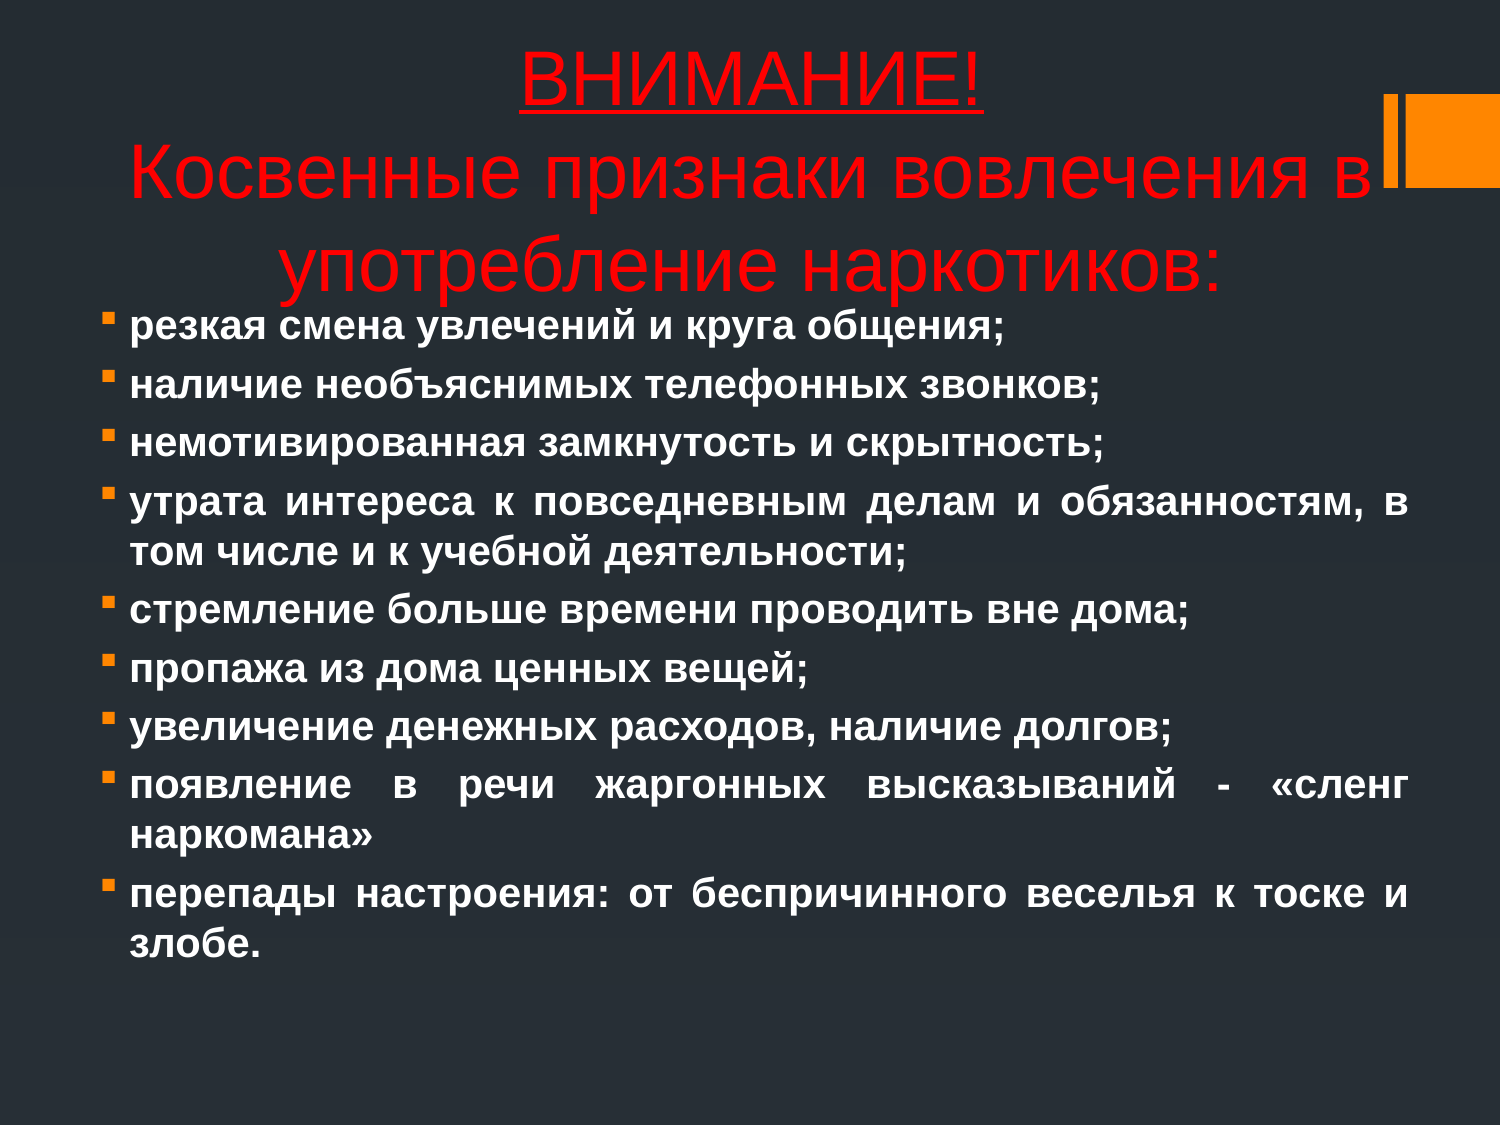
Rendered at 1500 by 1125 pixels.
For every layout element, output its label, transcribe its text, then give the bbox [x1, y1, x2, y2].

list резкая смена увлечений и круга общения; наличие необъяснимых телефонных звонков; немотивированная замкнутость и скрытность; утрата интереса к повседневным делам и обязанностям, в том числе и к учебной деятельности; стремление больше времени проводить вне дома; пропажа из дома ценных вещей; увеличение денежных расходов, наличие долгов; появление в речи жаргонных высказываний - «сленг наркомана» перепады настроения: от беспричинного веселья к тоске и злобе. [76, 290, 1425, 1035]
title ВНИМАНИЕ! Косвенные признаки вовлечения в употребление наркотиков: [76, 19, 1427, 315]
